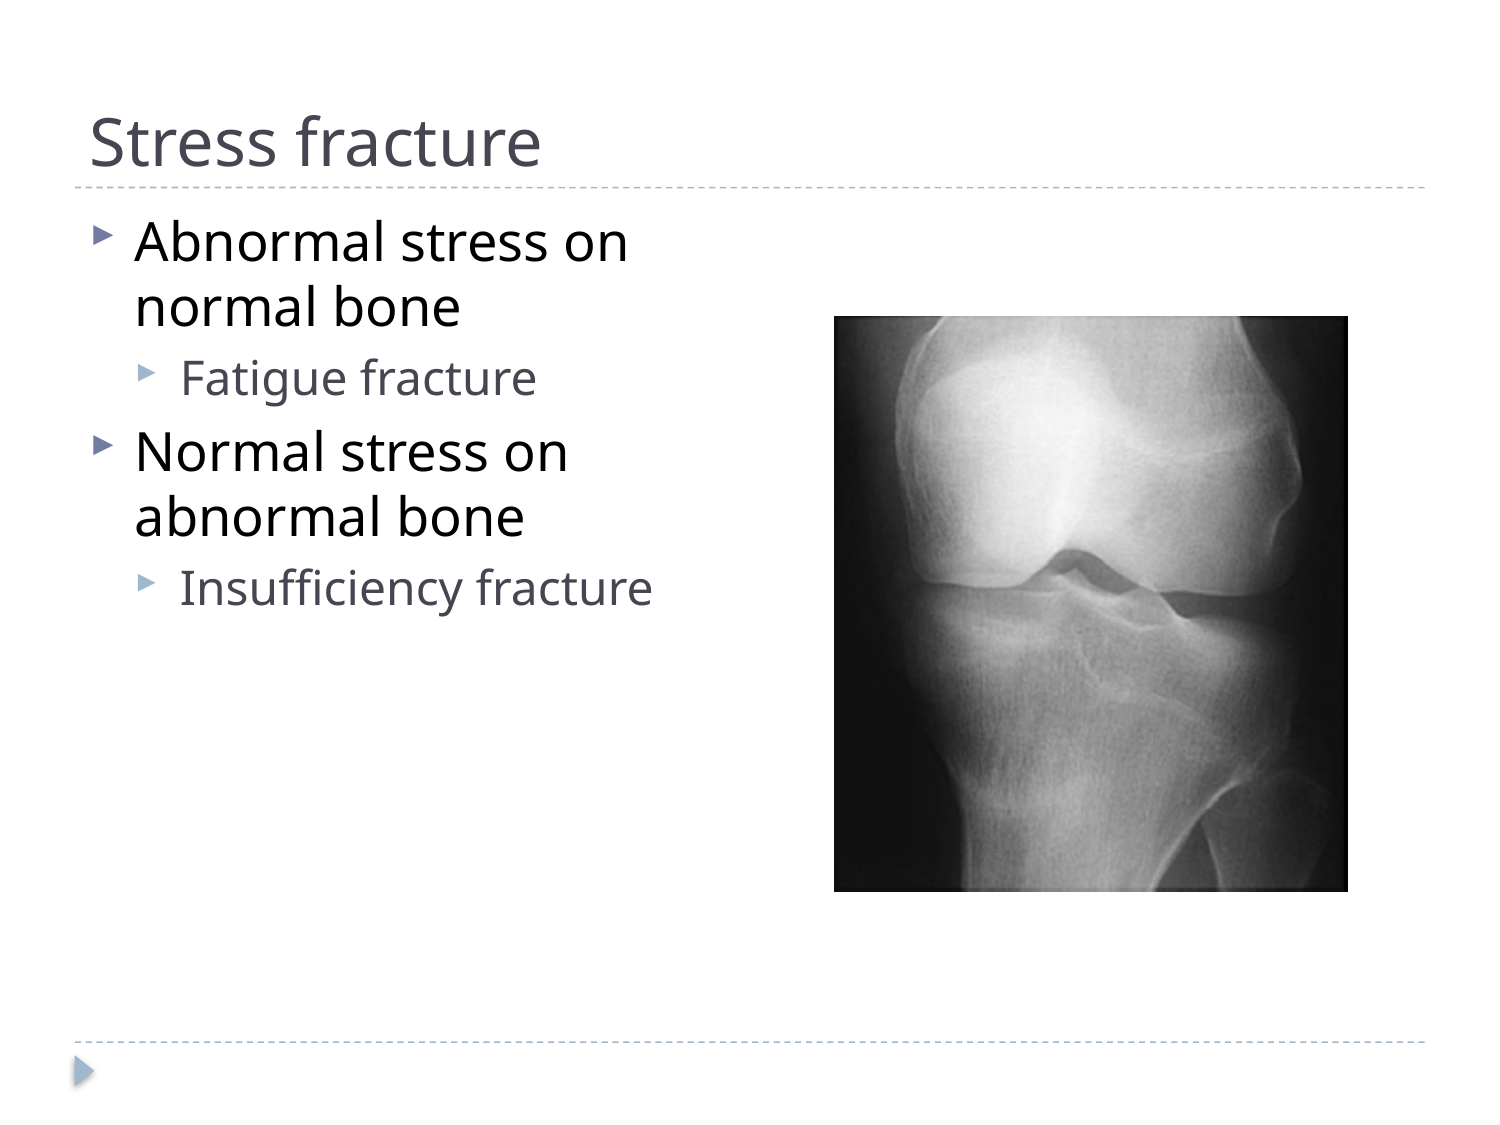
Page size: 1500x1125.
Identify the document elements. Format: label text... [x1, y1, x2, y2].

list Abnormal stress on normal bone Fatigue fracture Normal stress on abnormal bone Insufficiency fracture [75, 200, 738, 1010]
title Stress fracture [75, 37, 1425, 188]
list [834, 316, 1349, 893]
